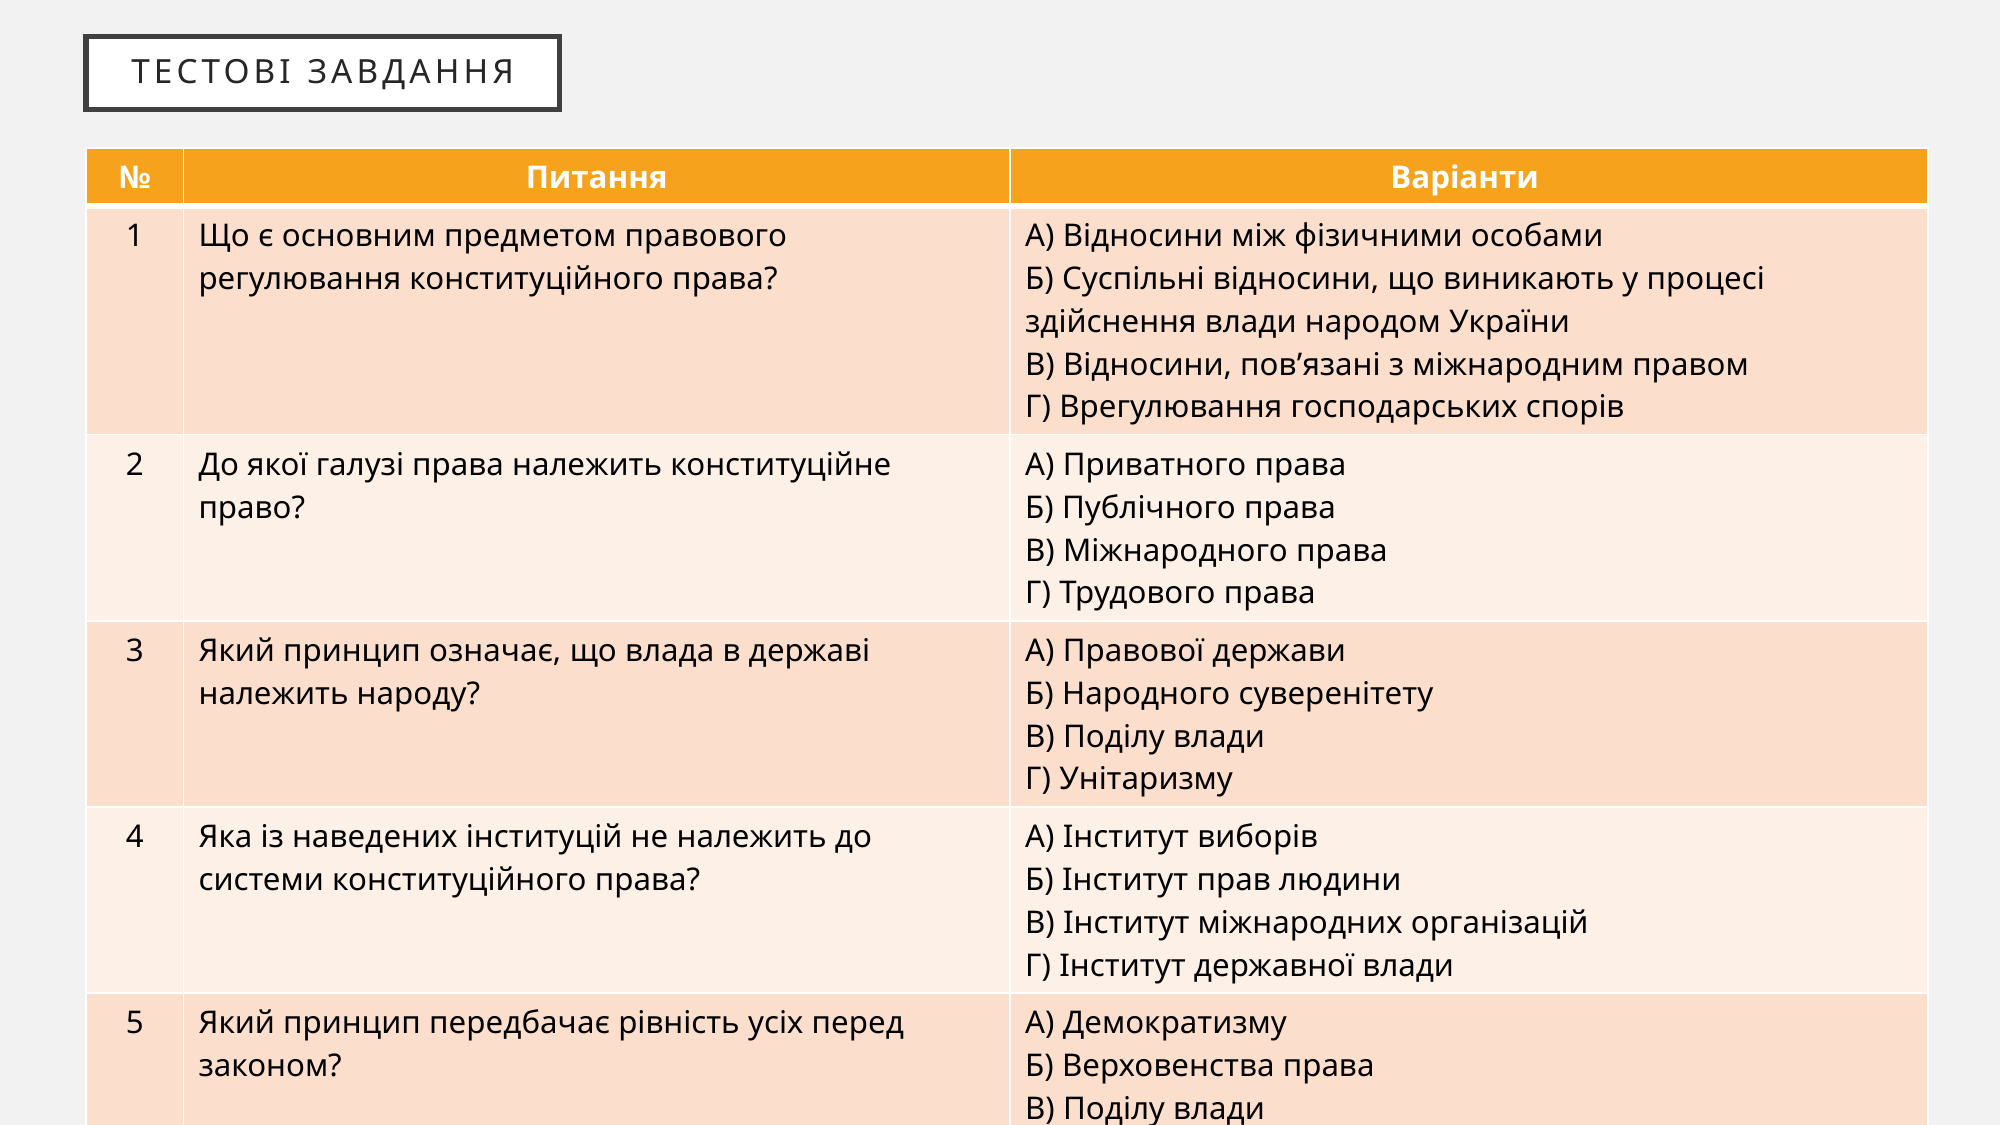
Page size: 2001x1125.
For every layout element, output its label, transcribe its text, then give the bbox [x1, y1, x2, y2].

table_cell Яка із наведених інституцій не належить до системи конституційного права? [184, 808, 1009, 992]
table_cell А) Інститут виборів Б) Інститут прав людини В) Інститут міжнародних організацій Г) Інститут державної влади [1011, 808, 1927, 992]
table_header Варіанти [1011, 149, 1927, 203]
table_cell Який принцип означає, що влада в державі належить народу? [184, 622, 1009, 806]
table_cell Що є основним предметом правового регулювання конституційного права? [184, 209, 1009, 434]
table_cell До якої галузі права належить конституційне право? [184, 435, 1009, 620]
table_cell А) Приватного права Б) Публічного права В) Міжнародного права Г) Трудового права [1011, 435, 1927, 620]
table_cell А) Демократизму Б) Верховенства права В) Поділу влади Г) Республіканізму [1011, 994, 1927, 1125]
table_cell 1 [87, 209, 183, 434]
table_cell 3 [87, 622, 183, 806]
table_header Питання [184, 149, 1009, 203]
table_header № [87, 149, 183, 203]
table_cell 4 [87, 808, 183, 992]
table_cell Який принцип передбачає рівність усіх перед законом? [184, 994, 1009, 1125]
table_cell 2 [87, 435, 183, 620]
table_cell А) Правової держави Б) Народного суверенітету В) Поділу влади Г) Унітаризму [1011, 622, 1927, 806]
table_cell А) Відносини між фізичними особами Б) Суспільні відносини, що виникають у процесі здійснення влади народом України В) Відносини, пов’язані з міжнародним правом Г) Врегулювання господарських спорів [1011, 209, 1927, 434]
table_cell 5 [87, 994, 183, 1125]
title Тестові завдання [83, 34, 562, 112]
